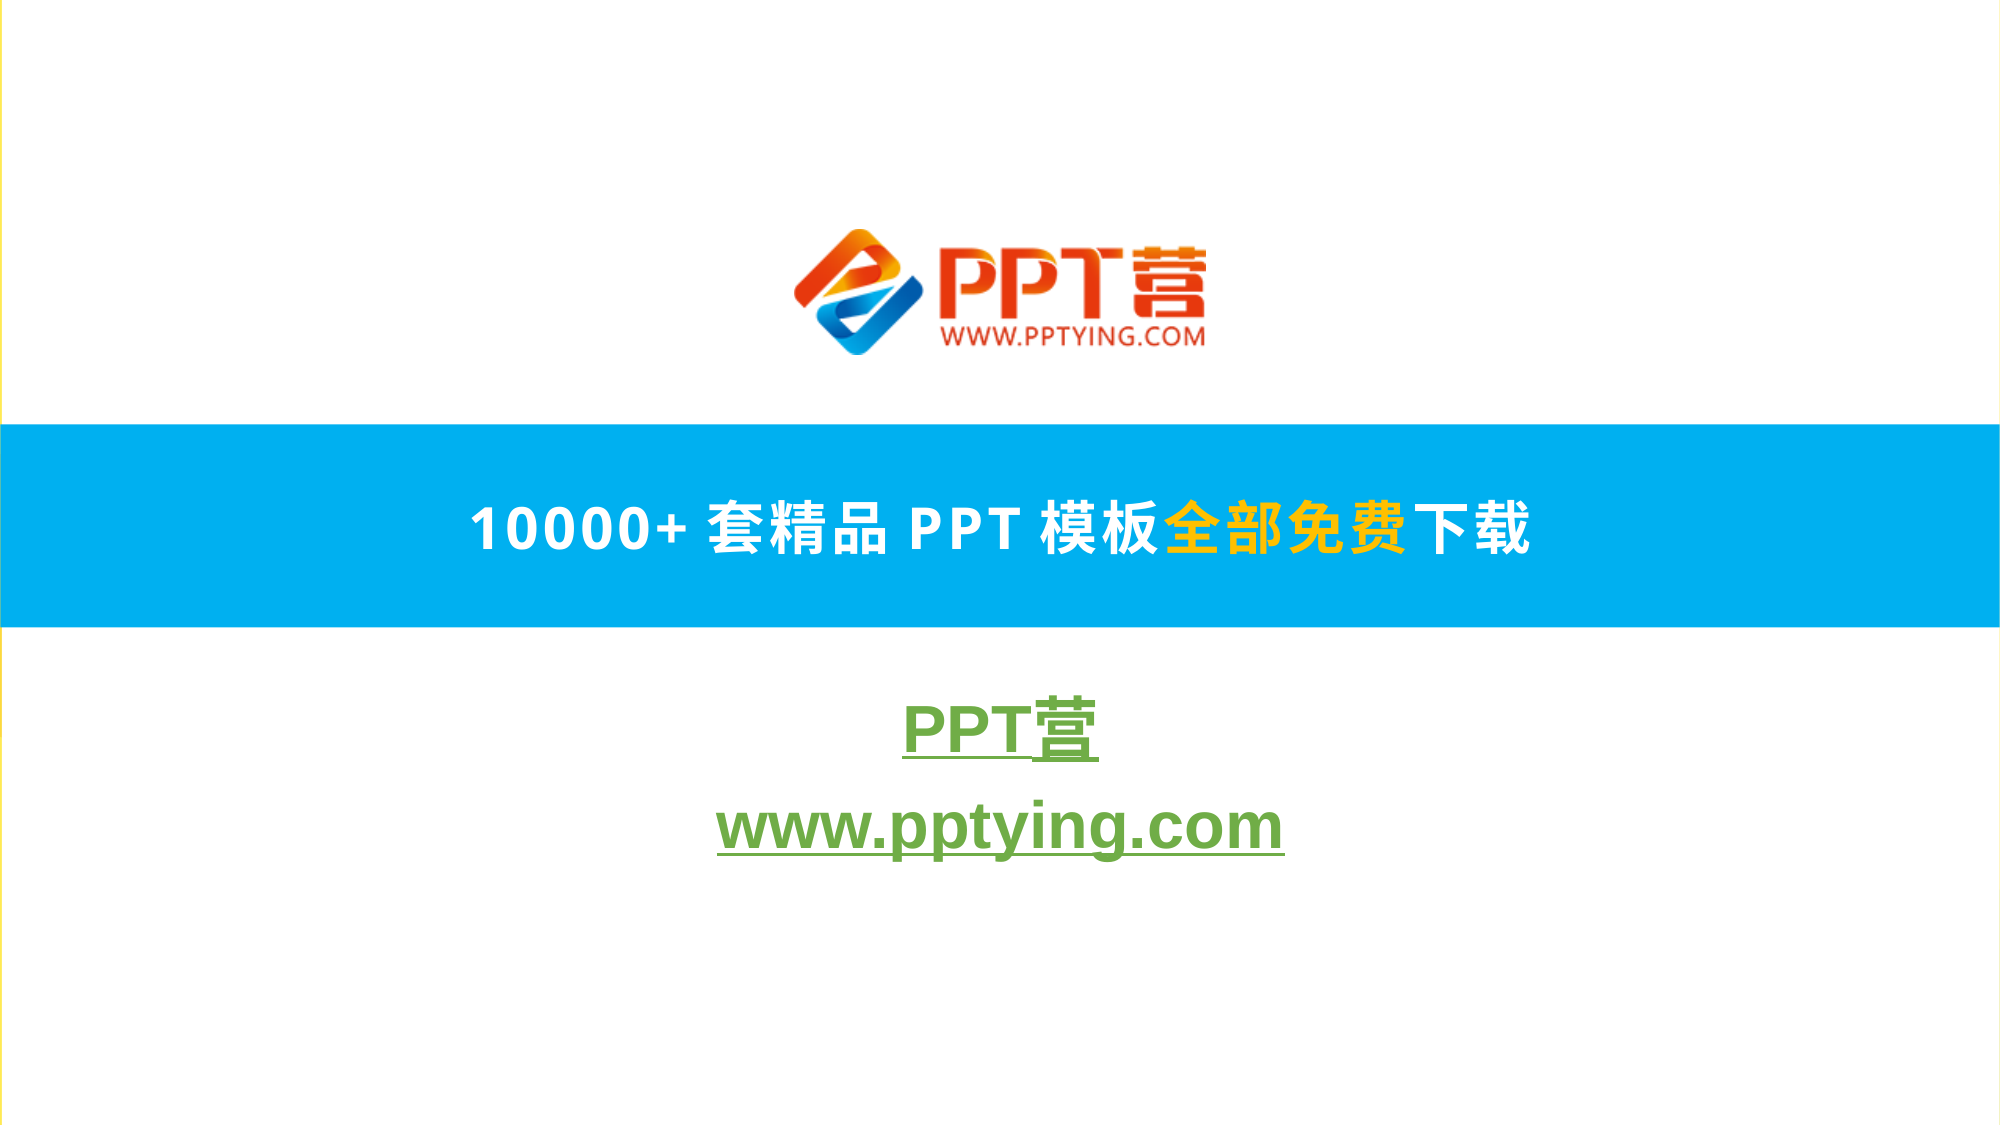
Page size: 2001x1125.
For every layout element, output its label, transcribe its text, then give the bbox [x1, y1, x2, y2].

text_box 10000+套精品PPT模板全部免费下载 [0, 423, 2000, 628]
text_box [1, 0, 2000, 423]
text_box PPT营 www.pptying.com [689, 678, 1313, 870]
picture [794, 229, 1206, 355]
text_box [1, 628, 2000, 1125]
